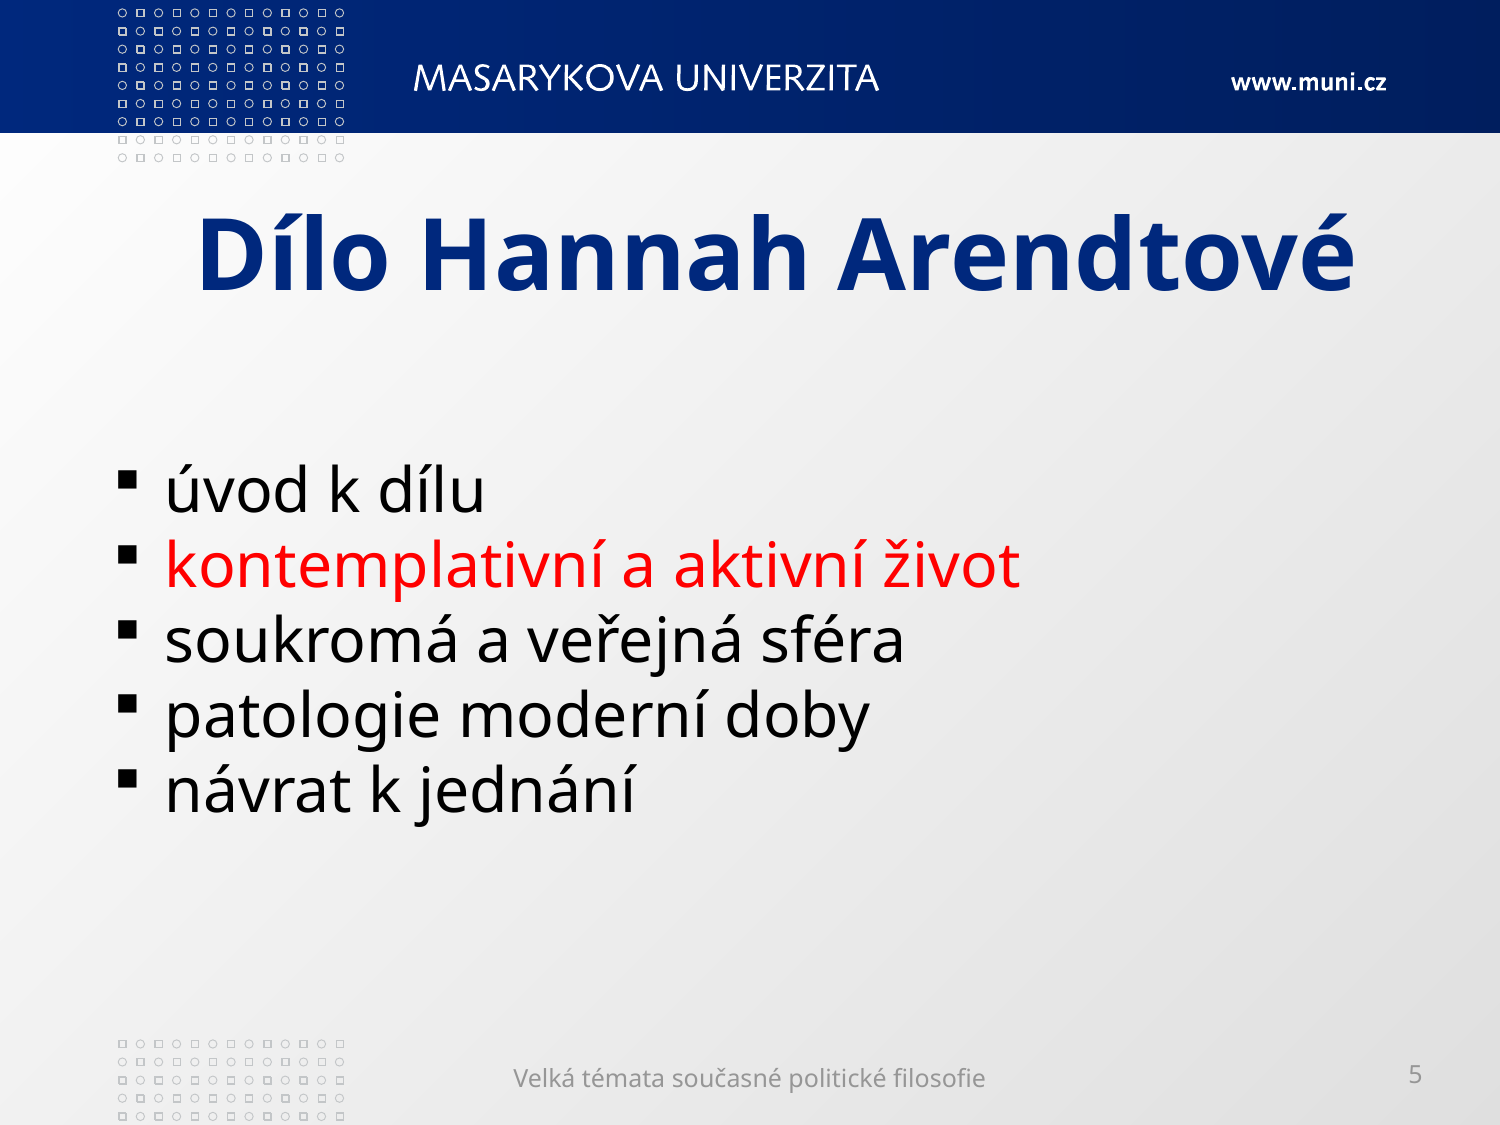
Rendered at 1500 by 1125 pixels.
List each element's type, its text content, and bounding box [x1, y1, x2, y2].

title Dílo Hannah Arendtové [115, 151, 1438, 318]
text_box úvod k dílu kontemplativní a aktivní život soukromá a veřejná sféra patologie moderní doby návrat k jednání [98, 442, 1465, 832]
slide_number 5 [1124, 1024, 1438, 1101]
footer Velká témata současné politické filosofie [419, 1024, 1081, 1101]
